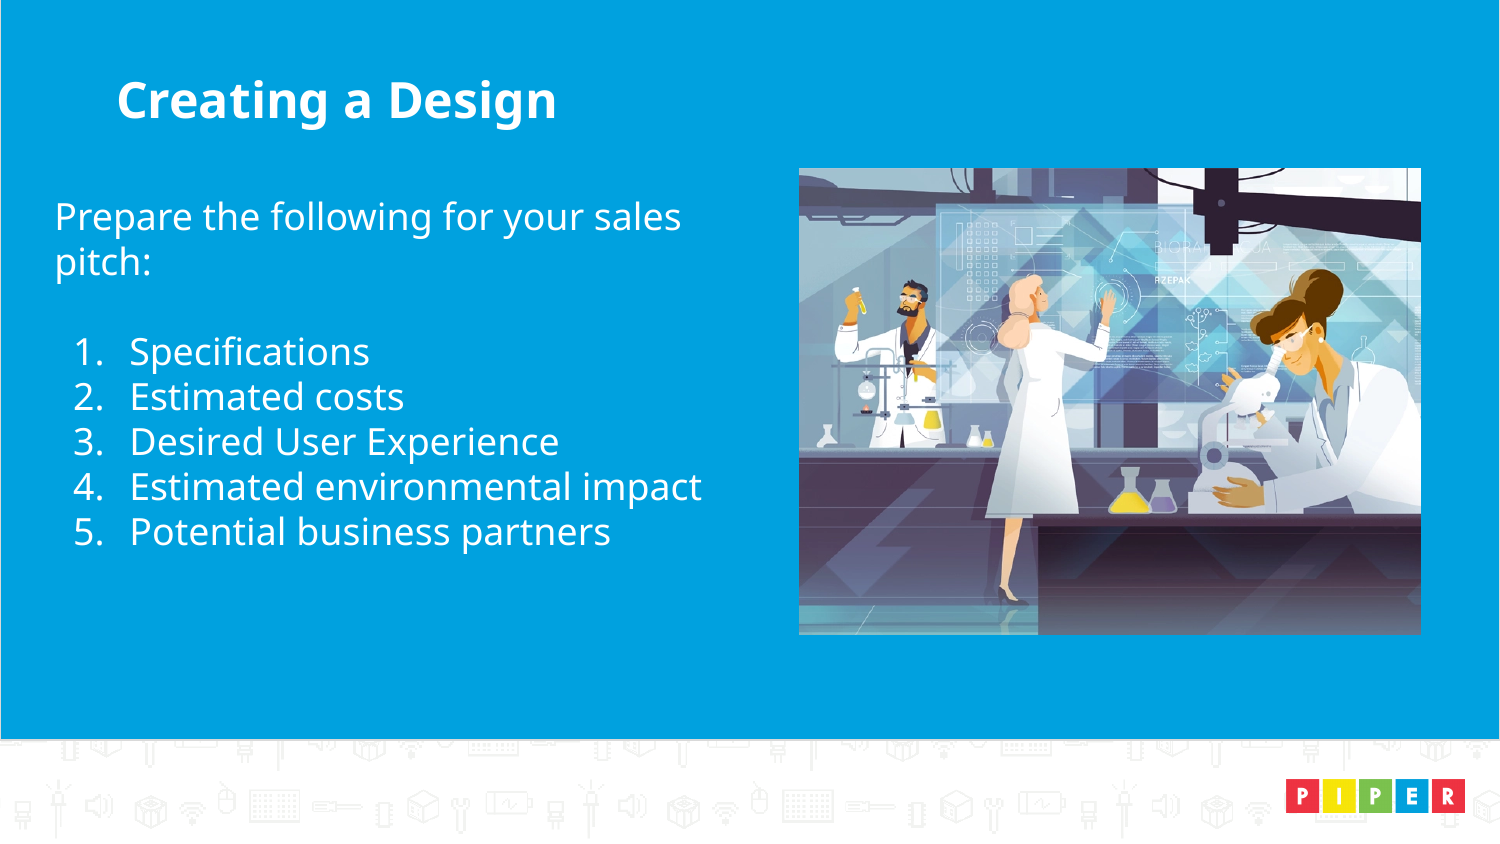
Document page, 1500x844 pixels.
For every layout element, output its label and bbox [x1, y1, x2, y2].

picture [172, 91, 196, 118]
picture [133, 474, 147, 499]
picture [213, 526, 218, 544]
picture [219, 525, 229, 544]
picture [261, 525, 273, 544]
picture [63, 255, 75, 275]
picture [338, 345, 349, 364]
picture [317, 390, 330, 410]
picture [181, 435, 194, 455]
picture [249, 387, 259, 410]
picture [247, 345, 260, 365]
picture [452, 481, 456, 499]
picture [464, 526, 469, 553]
picture [195, 480, 199, 499]
picture [435, 525, 448, 545]
picture [392, 83, 420, 117]
picture [141, 210, 153, 229]
picture [432, 435, 448, 455]
picture [196, 345, 209, 365]
picture [258, 535, 268, 545]
picture [305, 525, 317, 545]
picture [77, 428, 91, 439]
picture [504, 210, 521, 238]
picture [255, 91, 262, 117]
picture [154, 346, 158, 373]
picture [169, 386, 180, 410]
picture [458, 210, 476, 230]
picture [249, 477, 259, 500]
picture [322, 435, 338, 455]
picture [213, 390, 222, 409]
picture [379, 525, 390, 544]
picture [414, 211, 429, 238]
picture [412, 210, 424, 230]
picture [333, 345, 337, 364]
picture [120, 82, 145, 118]
picture [0, 740, 1500, 844]
picture [482, 211, 486, 229]
picture [300, 517, 304, 544]
picture [284, 341, 295, 365]
picture [456, 91, 475, 118]
picture [328, 210, 346, 230]
picture [270, 91, 295, 117]
picture [559, 525, 575, 545]
picture [133, 384, 147, 409]
picture [309, 345, 326, 365]
picture [690, 476, 701, 500]
picture [800, 169, 1420, 634]
picture [375, 387, 385, 410]
picture [220, 202, 224, 229]
picture [201, 91, 224, 118]
picture [304, 435, 317, 455]
picture [117, 210, 121, 238]
picture [521, 521, 532, 545]
picture [228, 490, 238, 500]
picture [272, 202, 284, 229]
picture [58, 256, 62, 283]
picture [297, 382, 301, 409]
picture [349, 210, 375, 229]
picture [267, 345, 279, 364]
picture [153, 390, 166, 410]
picture [234, 521, 245, 545]
picture [434, 480, 445, 499]
picture [122, 210, 133, 230]
picture [470, 525, 481, 545]
picture [76, 519, 92, 545]
picture [225, 210, 236, 229]
picture [529, 476, 540, 500]
picture [537, 526, 541, 544]
picture [345, 480, 355, 499]
picture [263, 480, 279, 500]
picture [370, 429, 384, 454]
picture [176, 521, 187, 545]
picture [195, 390, 199, 409]
picture [285, 390, 296, 410]
picture [542, 525, 553, 544]
picture [417, 525, 430, 545]
picture [103, 255, 116, 275]
picture [360, 480, 377, 499]
picture [355, 345, 368, 365]
picture [75, 439, 92, 455]
picture [508, 526, 512, 544]
picture [617, 210, 629, 229]
picture [297, 472, 301, 499]
picture [286, 210, 303, 230]
picture [231, 85, 249, 118]
picture [317, 480, 333, 500]
picture [600, 480, 611, 499]
picture [486, 525, 501, 545]
picture [200, 480, 212, 499]
picture [231, 480, 243, 499]
picture [582, 525, 592, 544]
picture [301, 91, 325, 129]
picture [231, 390, 243, 409]
picture [209, 436, 213, 454]
picture [161, 210, 166, 229]
picture [390, 211, 395, 229]
picture [213, 480, 222, 499]
picture [390, 435, 404, 454]
picture [159, 435, 175, 455]
picture [133, 429, 154, 454]
picture [525, 210, 543, 230]
picture [358, 390, 371, 410]
picture [411, 436, 415, 463]
picture [444, 202, 456, 229]
picture [457, 480, 468, 499]
picture [482, 81, 489, 87]
picture [204, 206, 215, 230]
picture [75, 384, 92, 409]
picture [416, 435, 427, 455]
picture [244, 427, 261, 455]
picture [508, 481, 513, 499]
picture [529, 91, 554, 117]
picture [614, 220, 624, 230]
picture [159, 345, 170, 365]
picture [285, 480, 296, 500]
picture [335, 390, 353, 410]
picture [151, 91, 168, 117]
picture [345, 435, 350, 454]
picture [630, 481, 635, 508]
picture [78, 339, 86, 364]
picture [127, 255, 138, 274]
picture [479, 435, 495, 455]
picture [345, 525, 358, 545]
picture [88, 251, 99, 275]
picture [501, 436, 505, 454]
picture [122, 247, 126, 274]
picture [132, 338, 147, 365]
picture [374, 526, 378, 544]
picture [506, 435, 517, 454]
picture [323, 525, 333, 545]
picture [94, 210, 110, 230]
picture [200, 390, 212, 409]
picture [223, 435, 239, 455]
picture [549, 210, 559, 230]
picture [544, 480, 559, 500]
picture [223, 337, 235, 364]
picture [155, 525, 172, 545]
picture [636, 480, 647, 500]
picture [153, 480, 166, 500]
picture [228, 400, 238, 410]
picture [405, 480, 423, 500]
picture [174, 210, 190, 230]
picture [429, 481, 433, 499]
picture [486, 480, 502, 500]
picture [133, 519, 149, 544]
picture [426, 91, 450, 118]
picture [396, 210, 406, 229]
picture [138, 220, 148, 230]
picture [541, 435, 557, 455]
picture [496, 91, 520, 129]
picture [81, 210, 86, 229]
picture [346, 91, 369, 118]
picture [455, 435, 465, 454]
picture [255, 81, 262, 87]
picture [169, 476, 180, 500]
picture [673, 480, 686, 500]
picture [264, 355, 274, 365]
picture [58, 204, 74, 229]
picture [263, 390, 279, 410]
picture [175, 345, 191, 365]
picture [278, 429, 298, 455]
picture [595, 481, 599, 499]
picture [561, 210, 565, 229]
picture [242, 210, 258, 230]
picture [389, 390, 402, 410]
picture [596, 210, 609, 230]
picture [652, 480, 667, 500]
picture [666, 210, 679, 230]
picture [335, 525, 339, 544]
picture [613, 480, 623, 499]
picture [482, 91, 489, 117]
picture [523, 435, 536, 455]
picture [470, 480, 480, 499]
picture [596, 525, 609, 545]
picture [392, 480, 402, 499]
picture [573, 210, 583, 229]
picture [645, 210, 661, 230]
picture [74, 474, 93, 499]
picture [191, 525, 207, 545]
picture [396, 525, 412, 545]
picture [514, 480, 524, 499]
